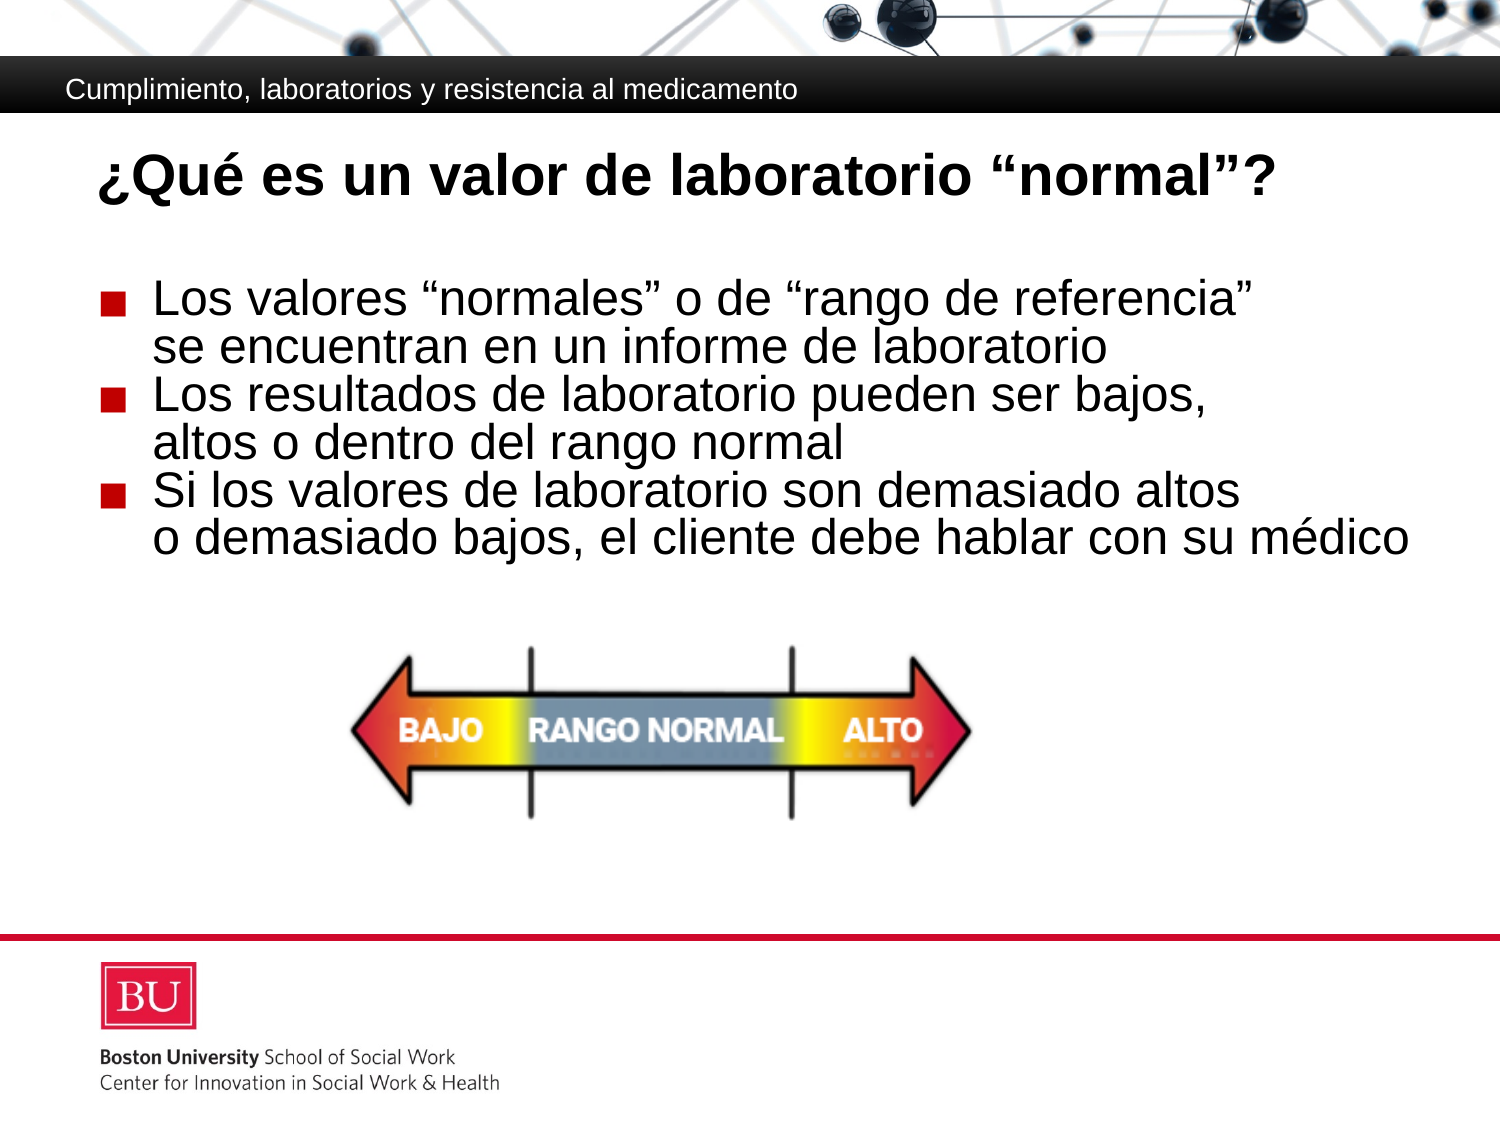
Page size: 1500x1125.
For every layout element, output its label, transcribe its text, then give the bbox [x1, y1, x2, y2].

picture [99, 980, 500, 1095]
title ¿Qué es un valor de laboratorio “normal”? [81, 122, 1449, 276]
list Los valores “normales” o de “rango de referencia” se encuentran en un informe de laboratorio Los resultados de laboratorio pueden ser bajos, altos o dentro del rango normal Si los valores de laboratorio son demasiado altos o demasiado bajos, el cliente debe hablar con su médico [81, 276, 1449, 980]
picture [0, 0, 1500, 56]
picture [320, 589, 1004, 875]
text_box Cumplimiento, laboratorios y resistencia al medicamento [50, 62, 950, 113]
